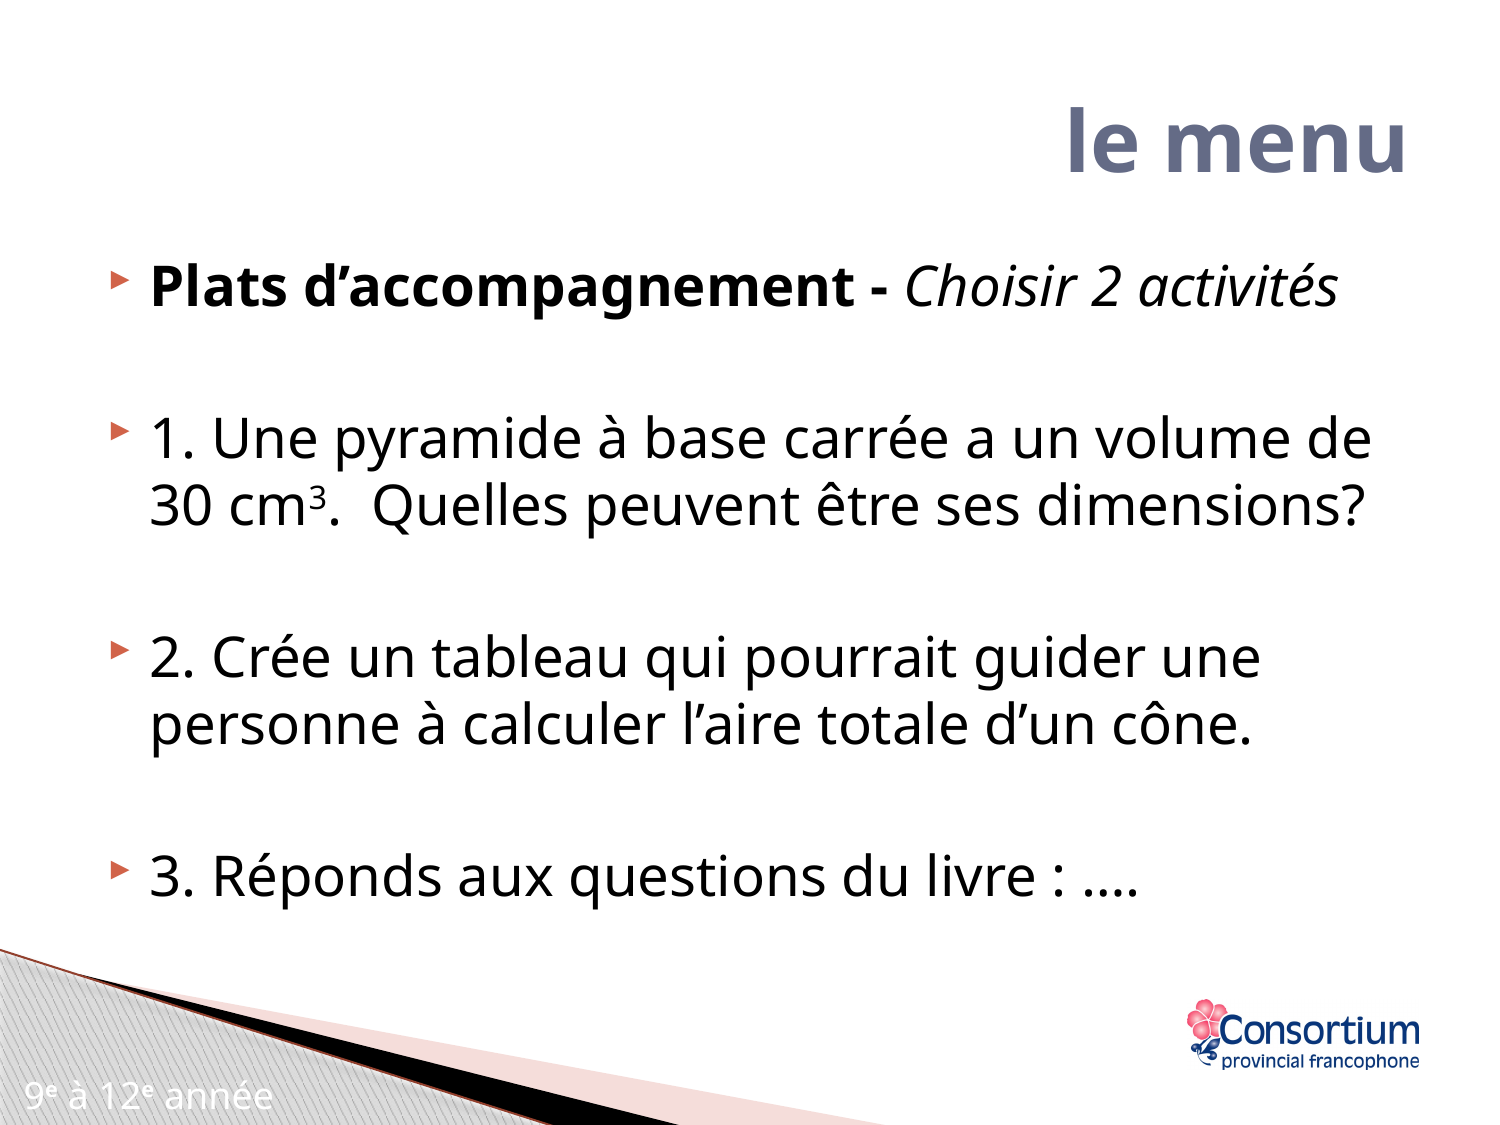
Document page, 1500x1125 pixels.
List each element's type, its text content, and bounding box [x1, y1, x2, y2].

text_box 9e à 12e année [9, 1064, 290, 1125]
title le menu [75, 45, 1425, 233]
picture [1186, 999, 1419, 1071]
list Plats d’accompagnement - Choisir 2 activités 1. Une pyramide à base carrée a un volume de 30 cm3. Quelles peuvent être ses dimensions? 2. Crée un tableau qui pourrait guider une personne à calculer l’aire totale d’un cône. 3. Réponds aux questions du livre : …. [75, 243, 1425, 986]
